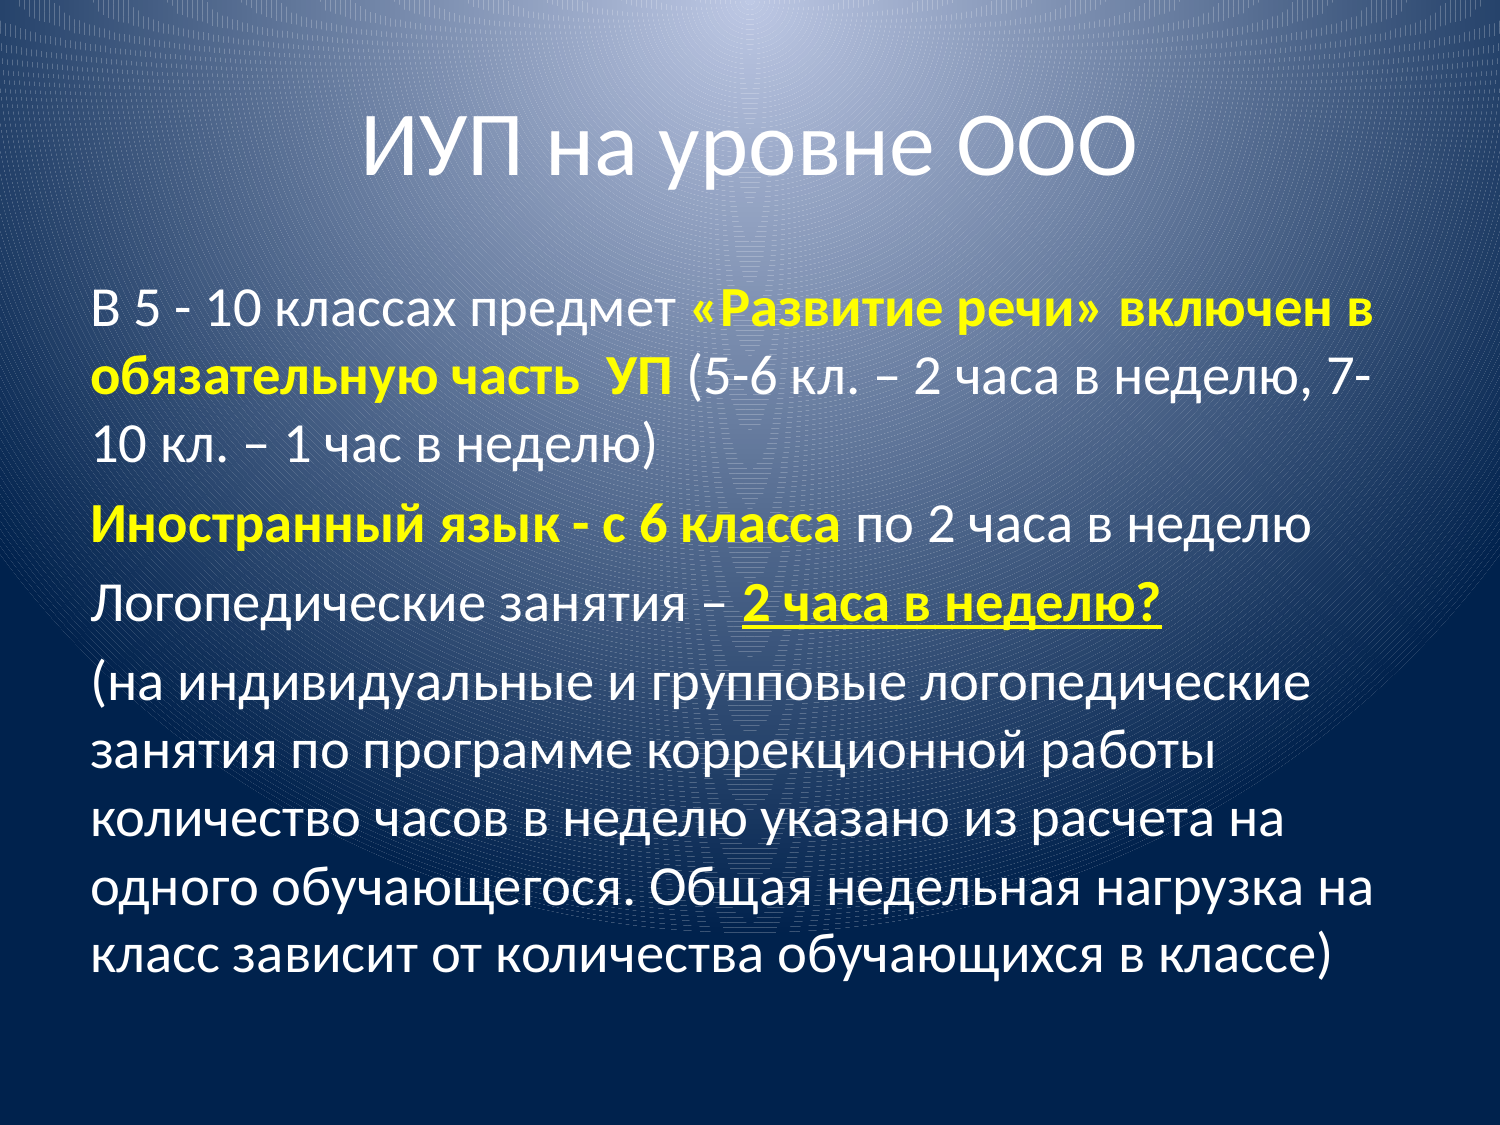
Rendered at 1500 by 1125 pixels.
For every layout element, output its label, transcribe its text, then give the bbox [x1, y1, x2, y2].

title ИУП на уровне ООО [75, 45, 1425, 233]
list В 5 - 10 классах предмет «Развитие речи» включен в обязательную часть УП (5-6 кл. – 2 часа в неделю, 7-10 кл. – 1 час в неделю) Иностранный язык - с 6 класса по 2 часа в неделю Логопедические занятия – 2 часа в неделю? (на индивидуальные и групповые логопедические занятия по программе коррекционной работы количество часов в неделю указано из расчета на одного обучающегося. Общая недельная нагрузка на класс зависит от количества обучающихся в классе) [75, 262, 1425, 1005]
